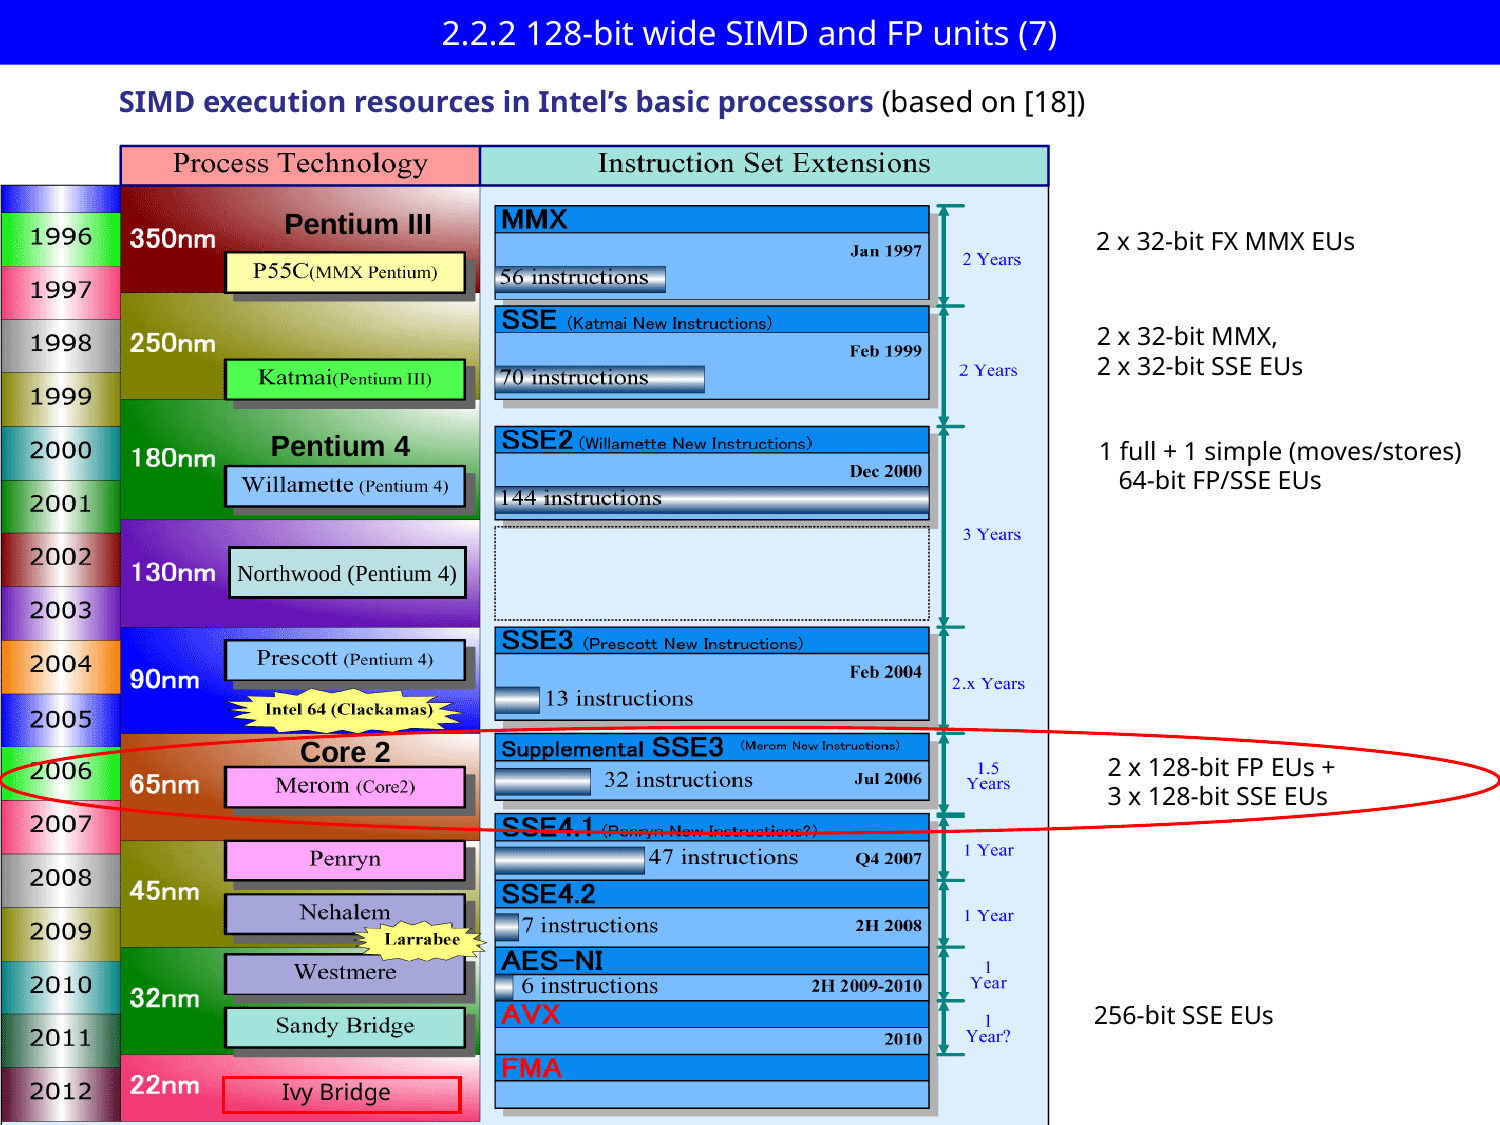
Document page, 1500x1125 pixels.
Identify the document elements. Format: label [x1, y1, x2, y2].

text_box [1079, 992, 1290, 1038]
picture [0, 137, 1054, 1125]
text_box [1054, 731, 1500, 829]
text_box [1081, 218, 1378, 263]
text_box [1084, 427, 1478, 503]
title [0, 0, 1500, 65]
text_box [1082, 312, 1319, 388]
text_box [104, 76, 1101, 126]
